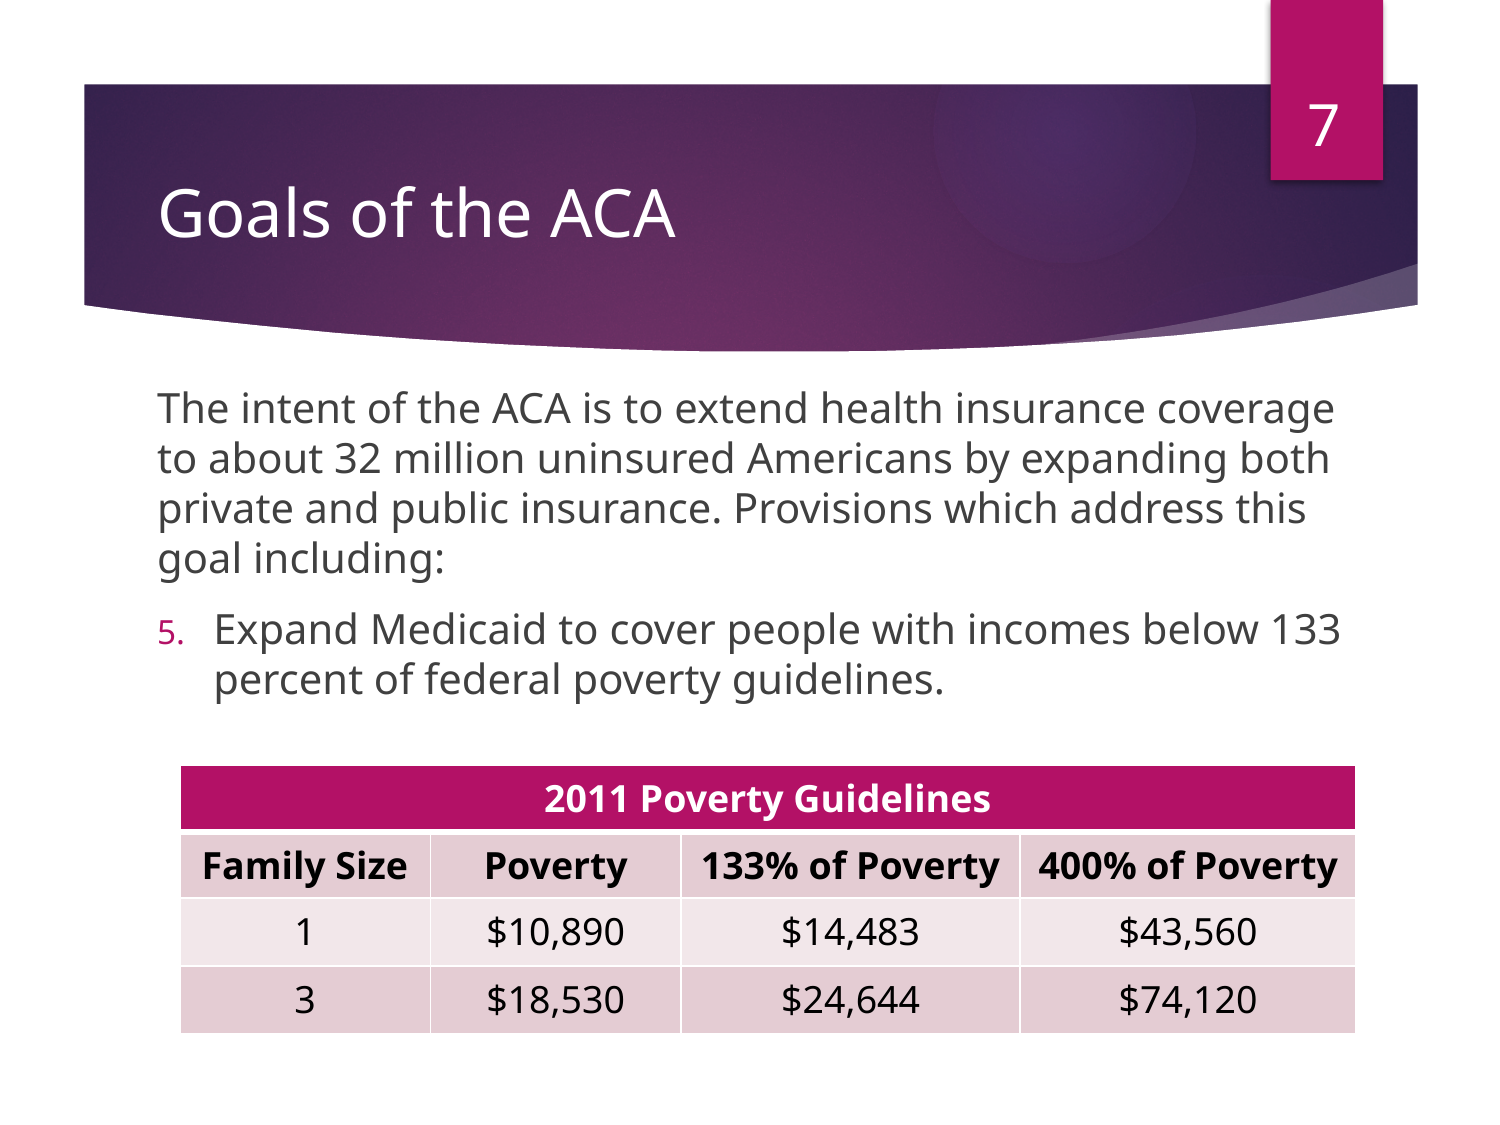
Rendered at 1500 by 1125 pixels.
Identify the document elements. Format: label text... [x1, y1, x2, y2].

table_cell $43,560 [1021, 899, 1355, 965]
table_cell $74,120 [1021, 967, 1355, 1033]
table_cell 1 [181, 899, 430, 965]
title Goals of the ACA [142, 152, 1183, 269]
table_cell 3 [181, 967, 430, 1033]
slide_number 7 [1259, 48, 1390, 175]
table_cell $18,530 [431, 967, 680, 1033]
table_cell $14,483 [682, 899, 1019, 965]
list The intent of the ACA is to extend health insurance coverage to about 32 million uninsured Americans by expanding both private and public insurance. Provisions which address this goal including: Expand Medicaid to cover people with incomes below 133 percent of federal poverty guidelines. [142, 374, 1390, 1102]
table_header 2011 Poverty Guidelines [181, 766, 1355, 829]
table_cell $24,644 [682, 967, 1019, 1033]
table_cell Family Size [181, 835, 430, 897]
table_cell $10,890 [431, 899, 680, 965]
table_cell 133% of Poverty [682, 835, 1019, 897]
table_cell 400% of Poverty [1021, 835, 1355, 897]
table_cell Poverty [431, 835, 680, 897]
